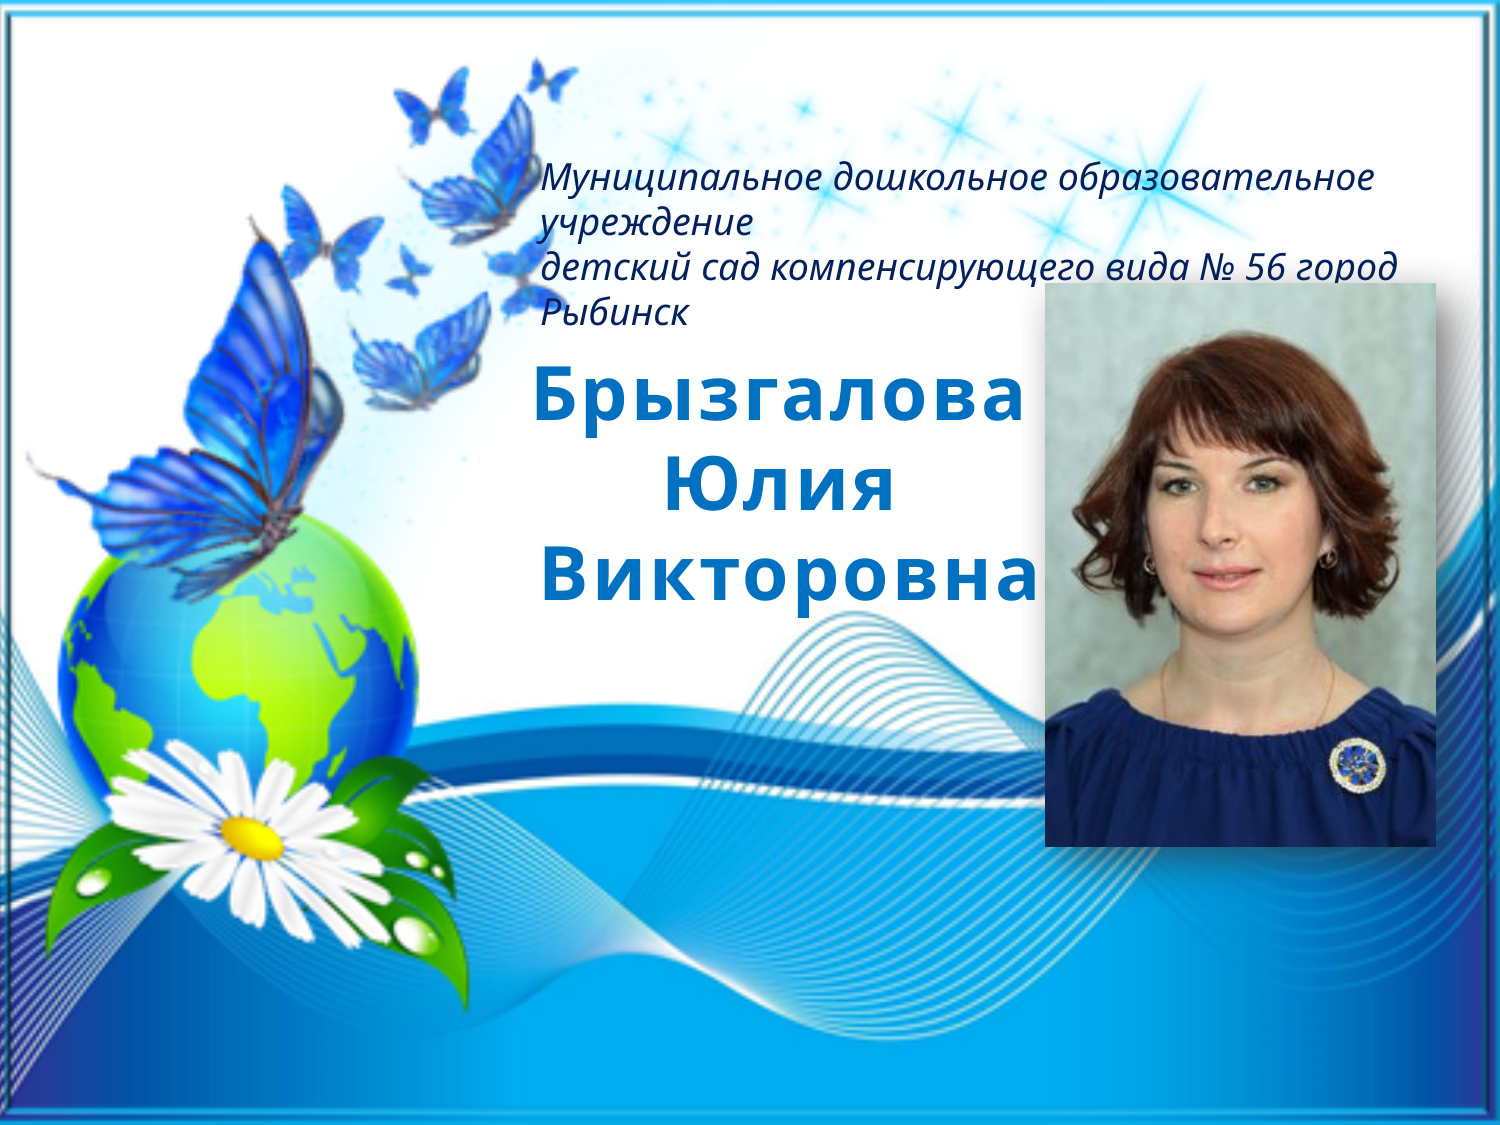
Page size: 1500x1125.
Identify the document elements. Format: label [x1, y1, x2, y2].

list [0, 0, 1500, 1125]
picture [1045, 283, 1436, 847]
